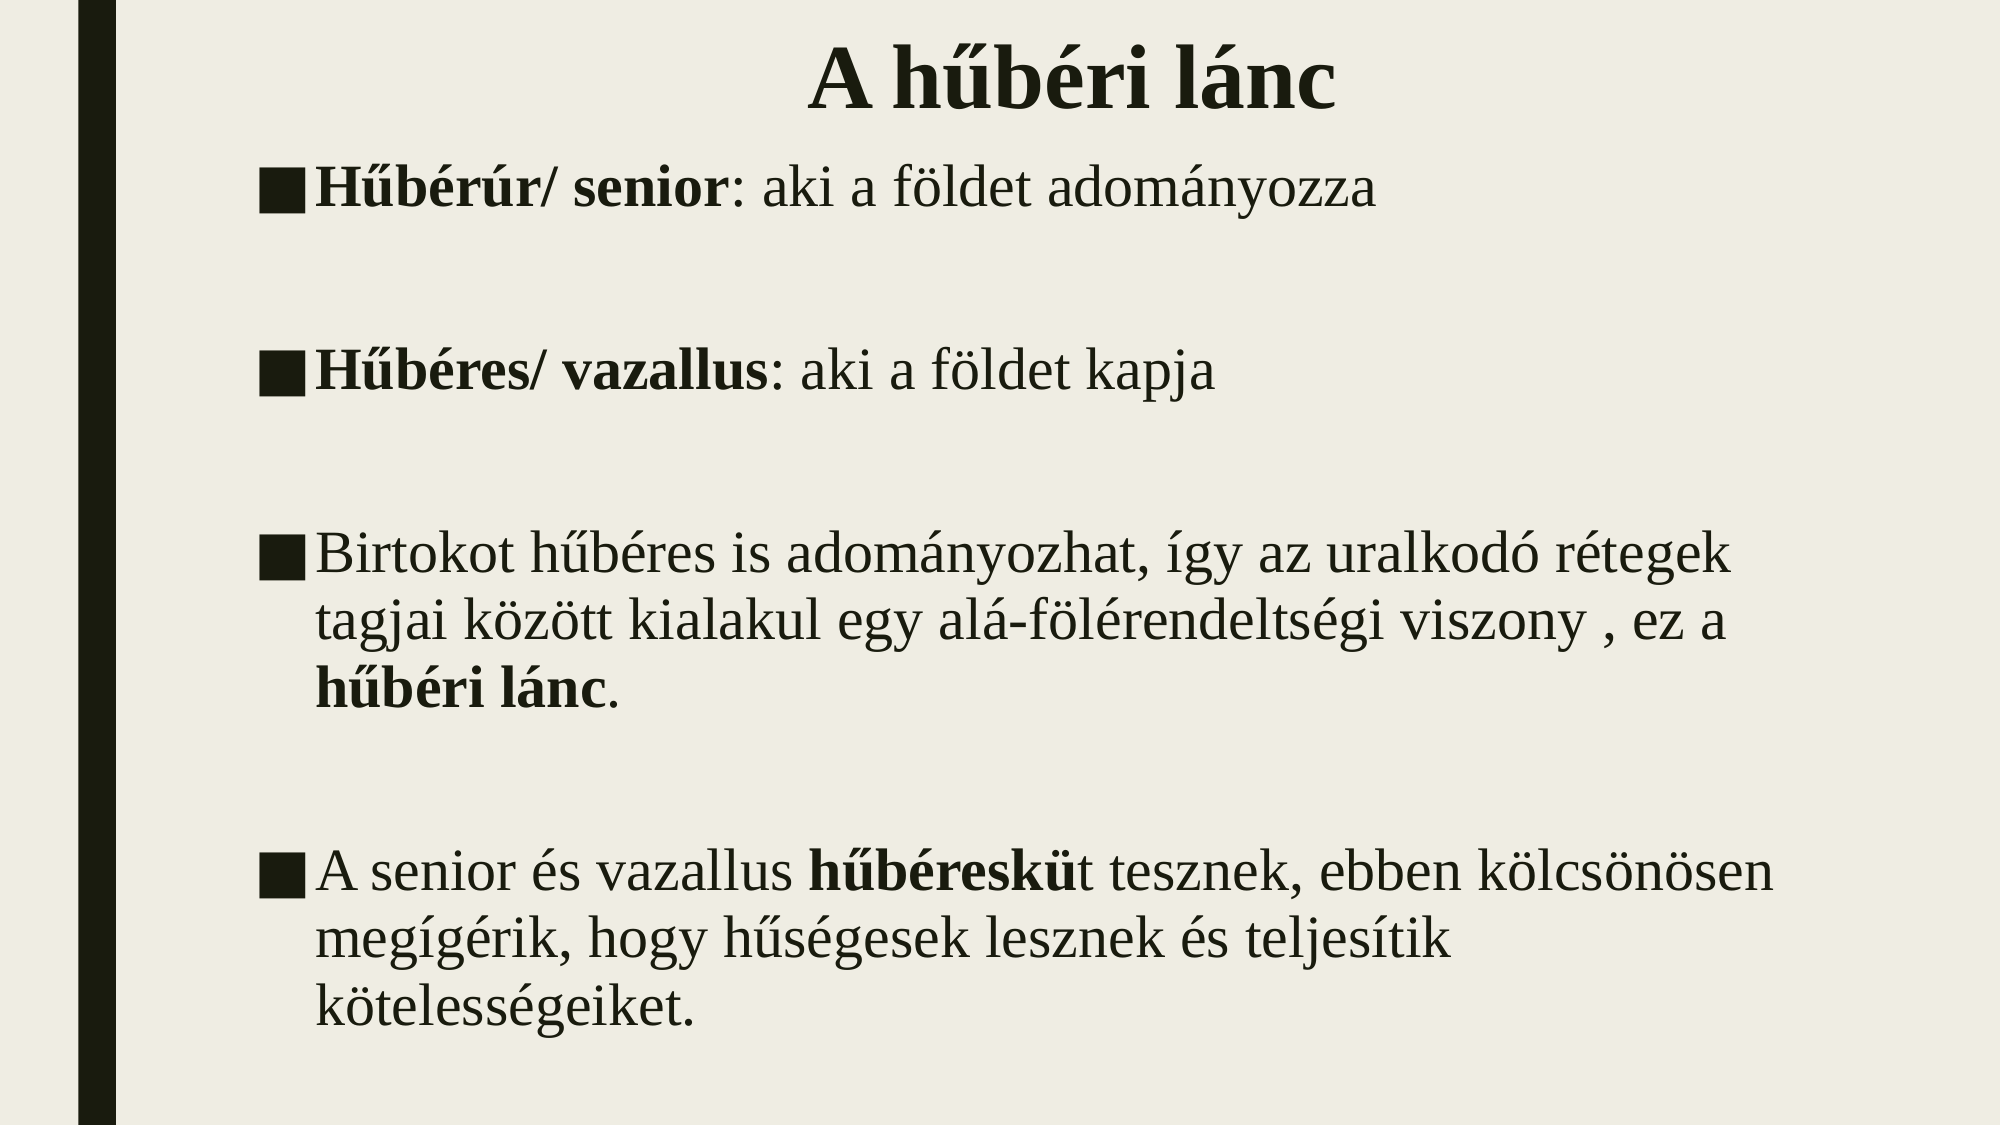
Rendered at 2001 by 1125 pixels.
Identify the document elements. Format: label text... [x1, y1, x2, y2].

list Hűbérúr/ senior: aki a földet adományozza Hűbéres/ vazallus: aki a földet kapja Birtokot hűbéres is adományozhat, így az uralkodó rétegek tagjai között kialakul egy alá-fölérendeltségi viszony , ez a hűbéri lánc. A senior és vazallus hűbéresküt tesznek, ebben kölcsönösen megígérik, hogy hűségesek lesznek és teljesítik kötelességeiket. [239, 144, 1815, 1050]
title A hűbéri lánc [296, 22, 1872, 145]
